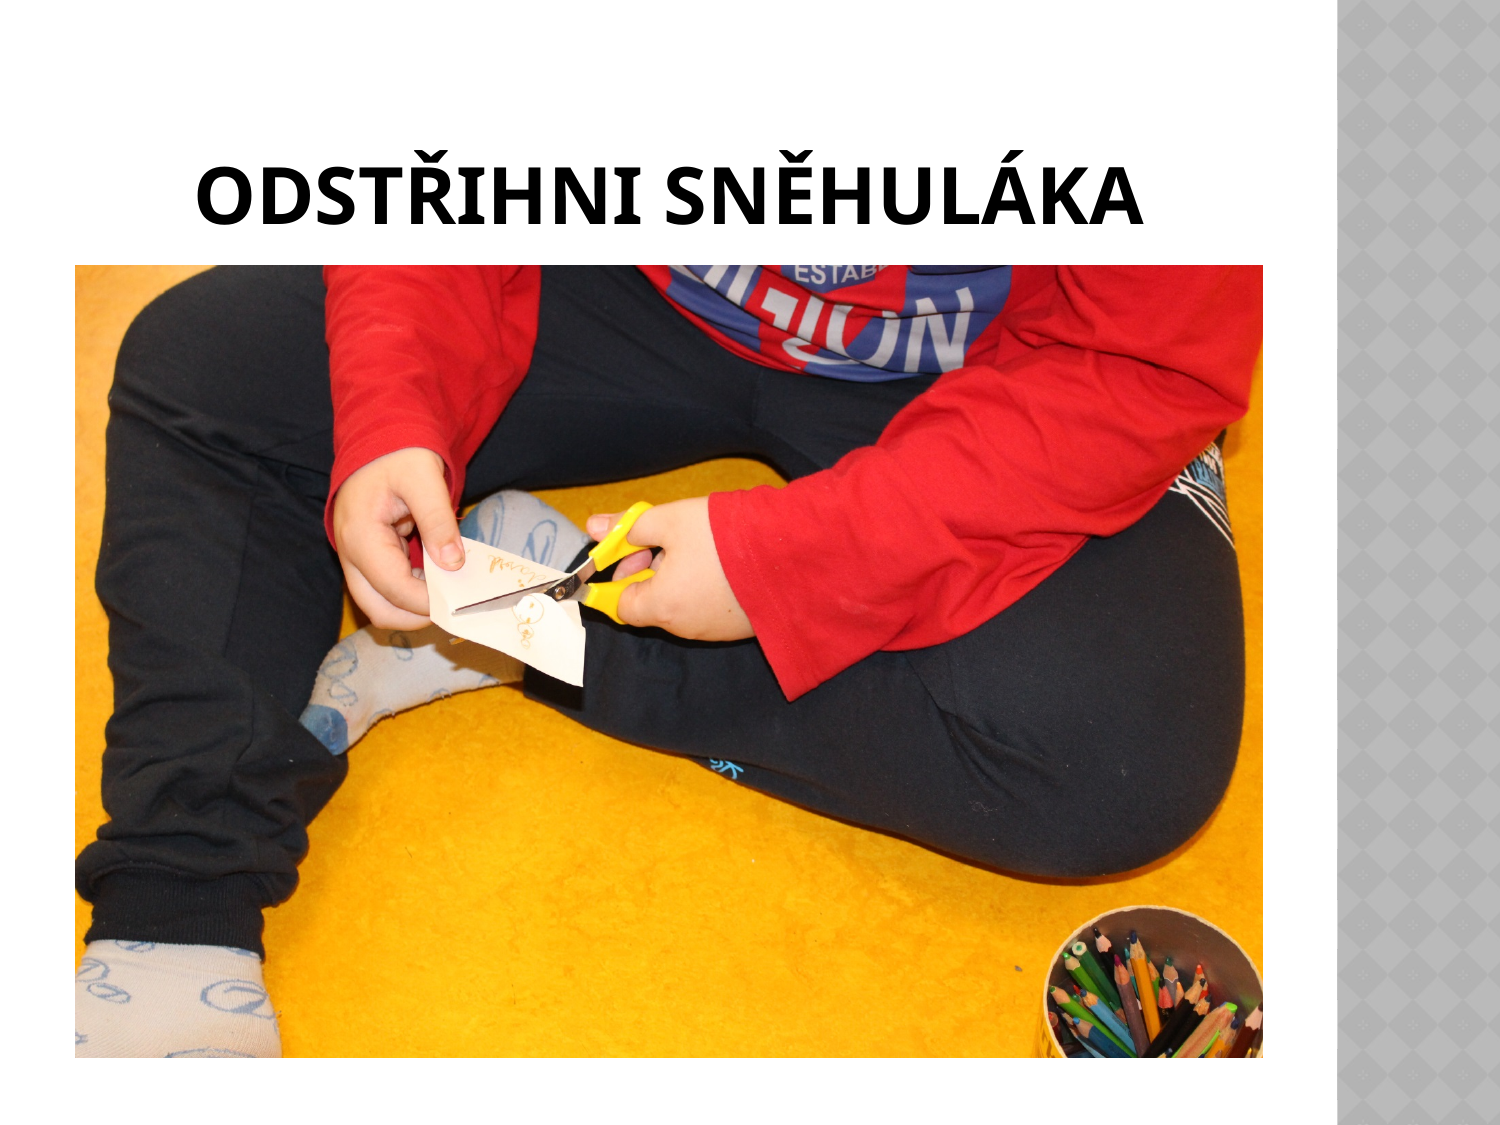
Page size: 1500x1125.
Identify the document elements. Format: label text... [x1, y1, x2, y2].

title Odstřihni sněhuláka [75, 52, 1263, 240]
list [74, 265, 1263, 1058]
